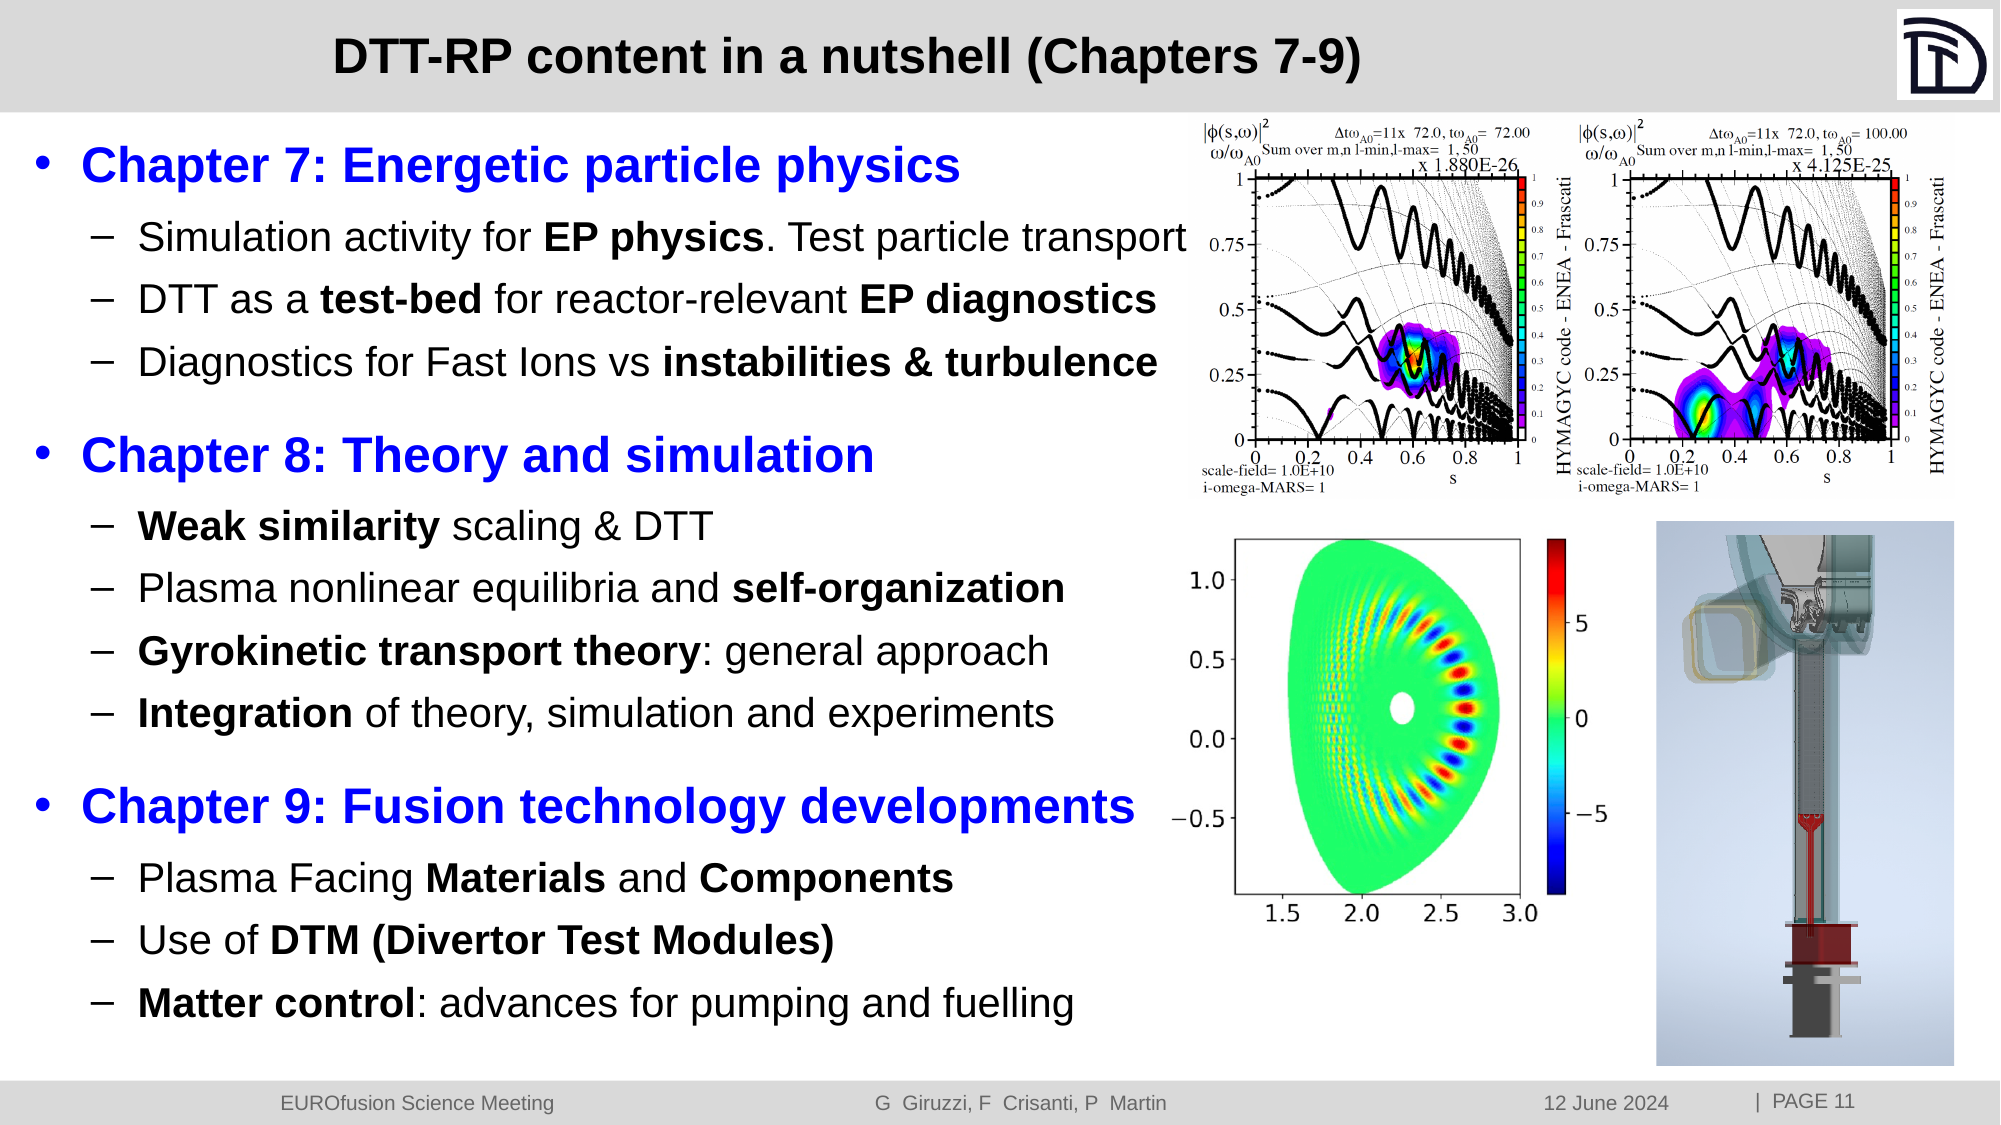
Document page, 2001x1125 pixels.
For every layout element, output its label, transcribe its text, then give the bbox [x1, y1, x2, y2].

picture [1897, 9, 1993, 100]
picture [1656, 521, 1955, 1066]
picture [1188, 113, 1955, 499]
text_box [1165, 517, 1639, 942]
text_box Chapter 7: Energetic particle physics Simulation activity for EP physics. Test particle transport DTT as a test-bed for reactor-relevant EP diagnostics Diagnostics for Fast Ions vs instabilities & turbulence Chapter 8: Theory and simulation Weak similarity scaling & DTT Plasma nonlinear equilibria and self-organization Gyrokinetic transport theory: general approach Integration of theory, simulation and experiments Chapter 9: Fusion technology developments Plasma Facing Materials and Components Use of DTM (Divertor Test Modules) Matter control: advances for pumping and fuelling [19, 125, 1945, 1033]
title DTT-RP content in a nutshell (Chapters 7-9) [332, 6, 1806, 102]
